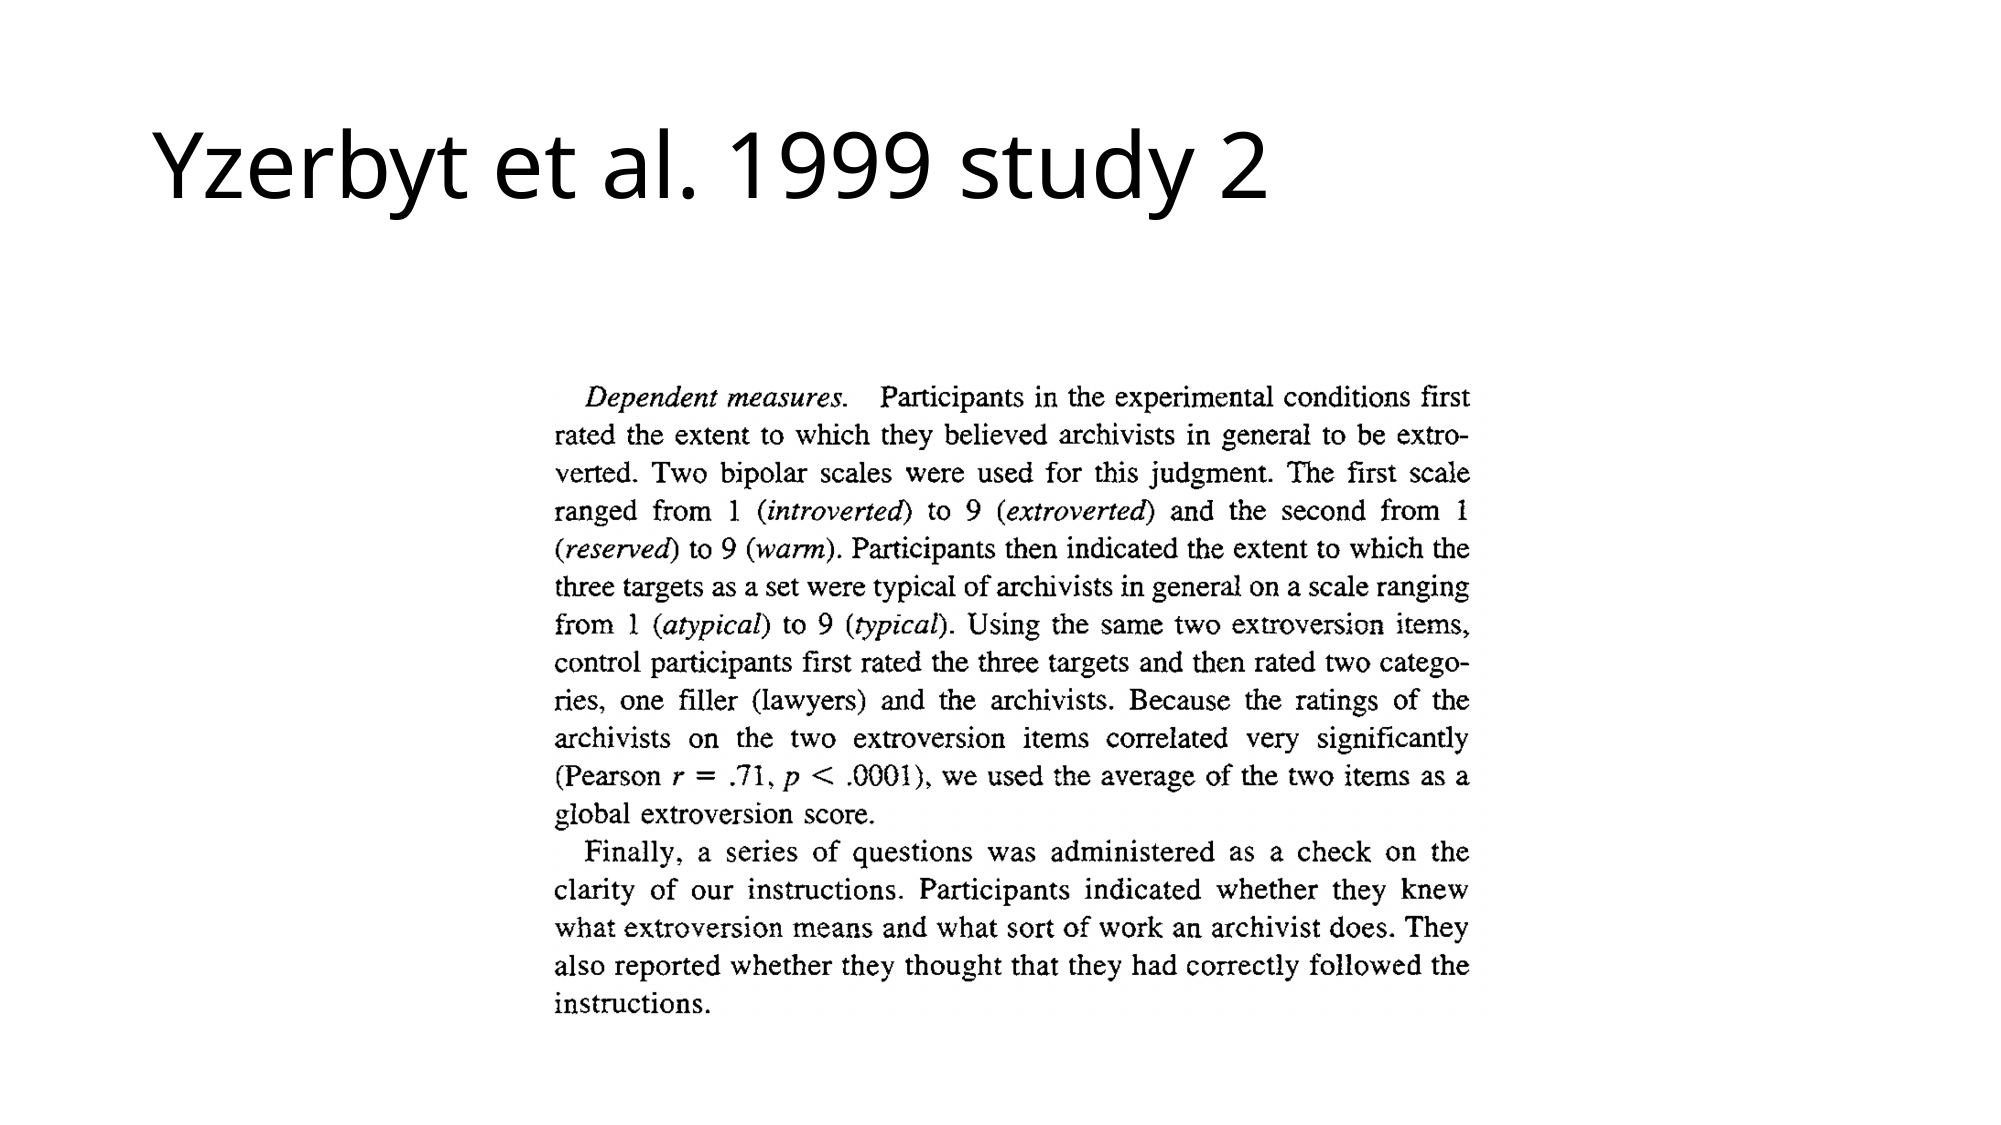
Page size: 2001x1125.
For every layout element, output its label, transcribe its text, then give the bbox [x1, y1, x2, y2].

title Yzerbyt et al. 1999 study 2 [137, 59, 1863, 278]
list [337, 383, 1682, 1028]
